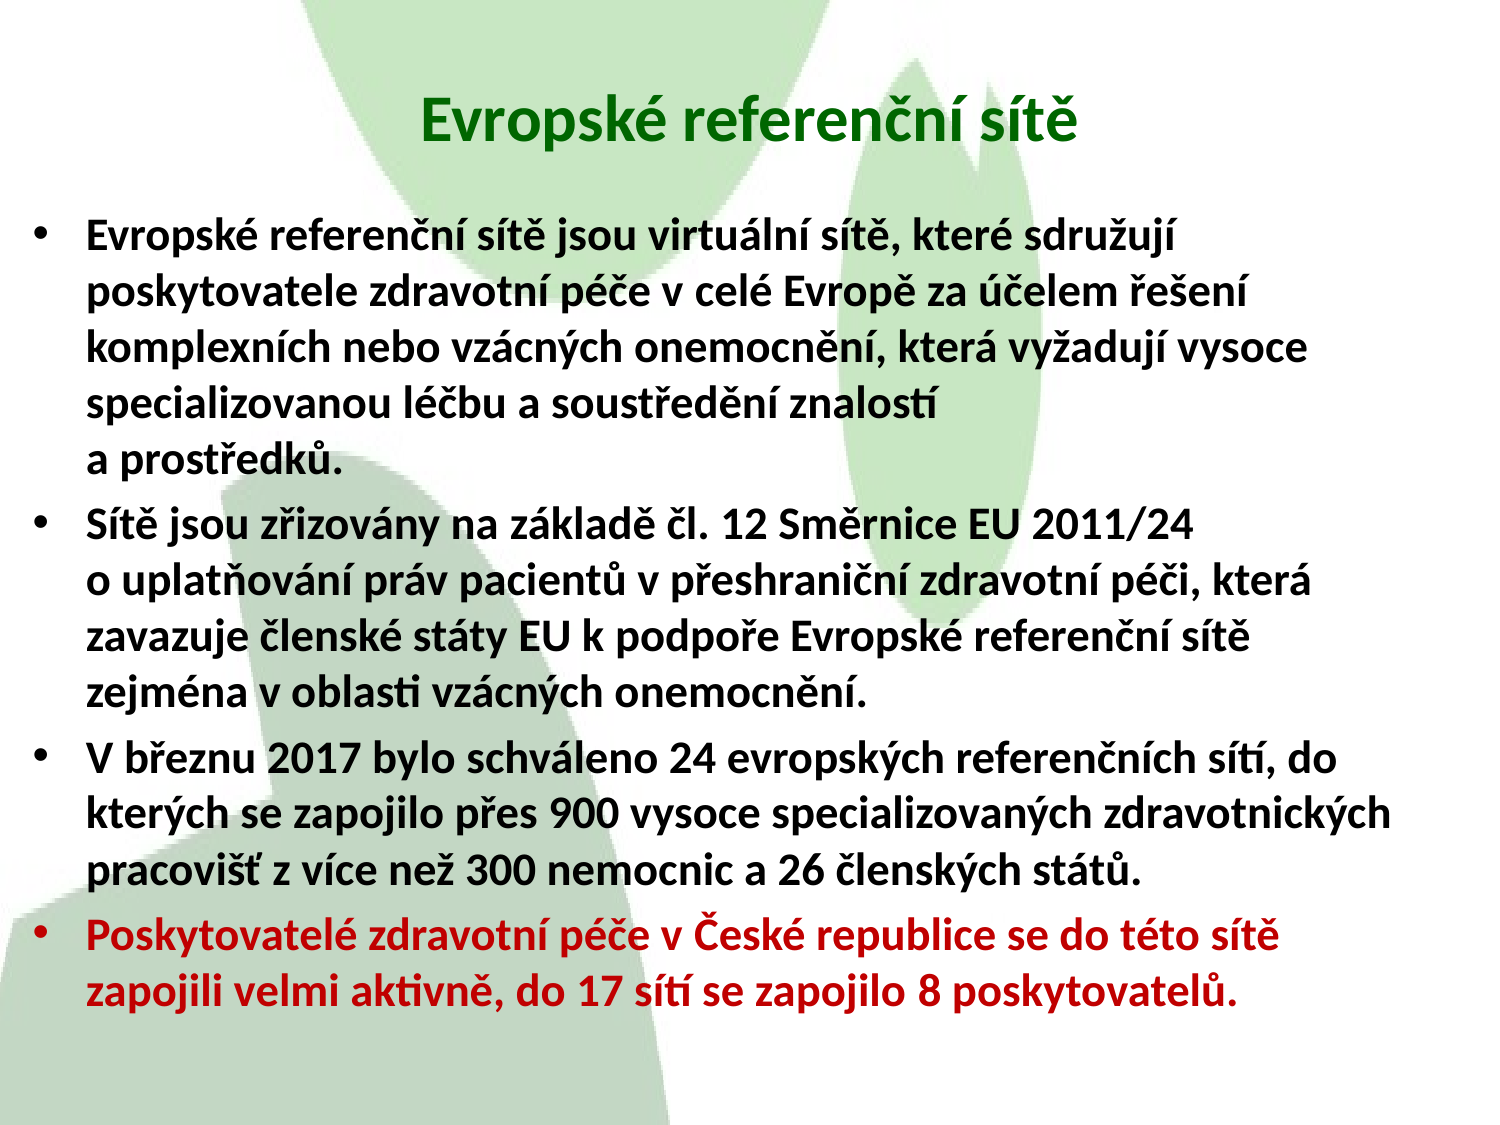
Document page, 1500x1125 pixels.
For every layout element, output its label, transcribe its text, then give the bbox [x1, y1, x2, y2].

list Evropské referenční sítě jsou virtuální sítě, které sdružují poskytovatele zdravotní péče v celé Evropě za účelem řešení komplexních nebo vzácných onemocnění, která vyžadují vysoce specializovanou léčbu a soustředění znalostí a prostředků. Sítě jsou zřizovány na základě čl. 12 Směrnice EU 2011/24 o uplatňování práv pacientů v přeshraniční zdravotní péči, která zavazuje členské státy EU k podpoře Evropské referenční sítě zejména v oblasti vzácných onemocnění. V březnu 2017 bylo schváleno 24 evropských referenčních sítí, do kterých se zapojilo přes 900 vysoce specializovaných zdravotnických pracovišť z více než 300 nemocnic a 26 členských států. Poskytovatelé zdravotní péče v České republice se do této sítě zapojili velmi aktivně, do 17 sítí se zapojilo 8 poskytovatelů. [17, 196, 1416, 1071]
title Evropské referenční sítě [74, 44, 1426, 185]
